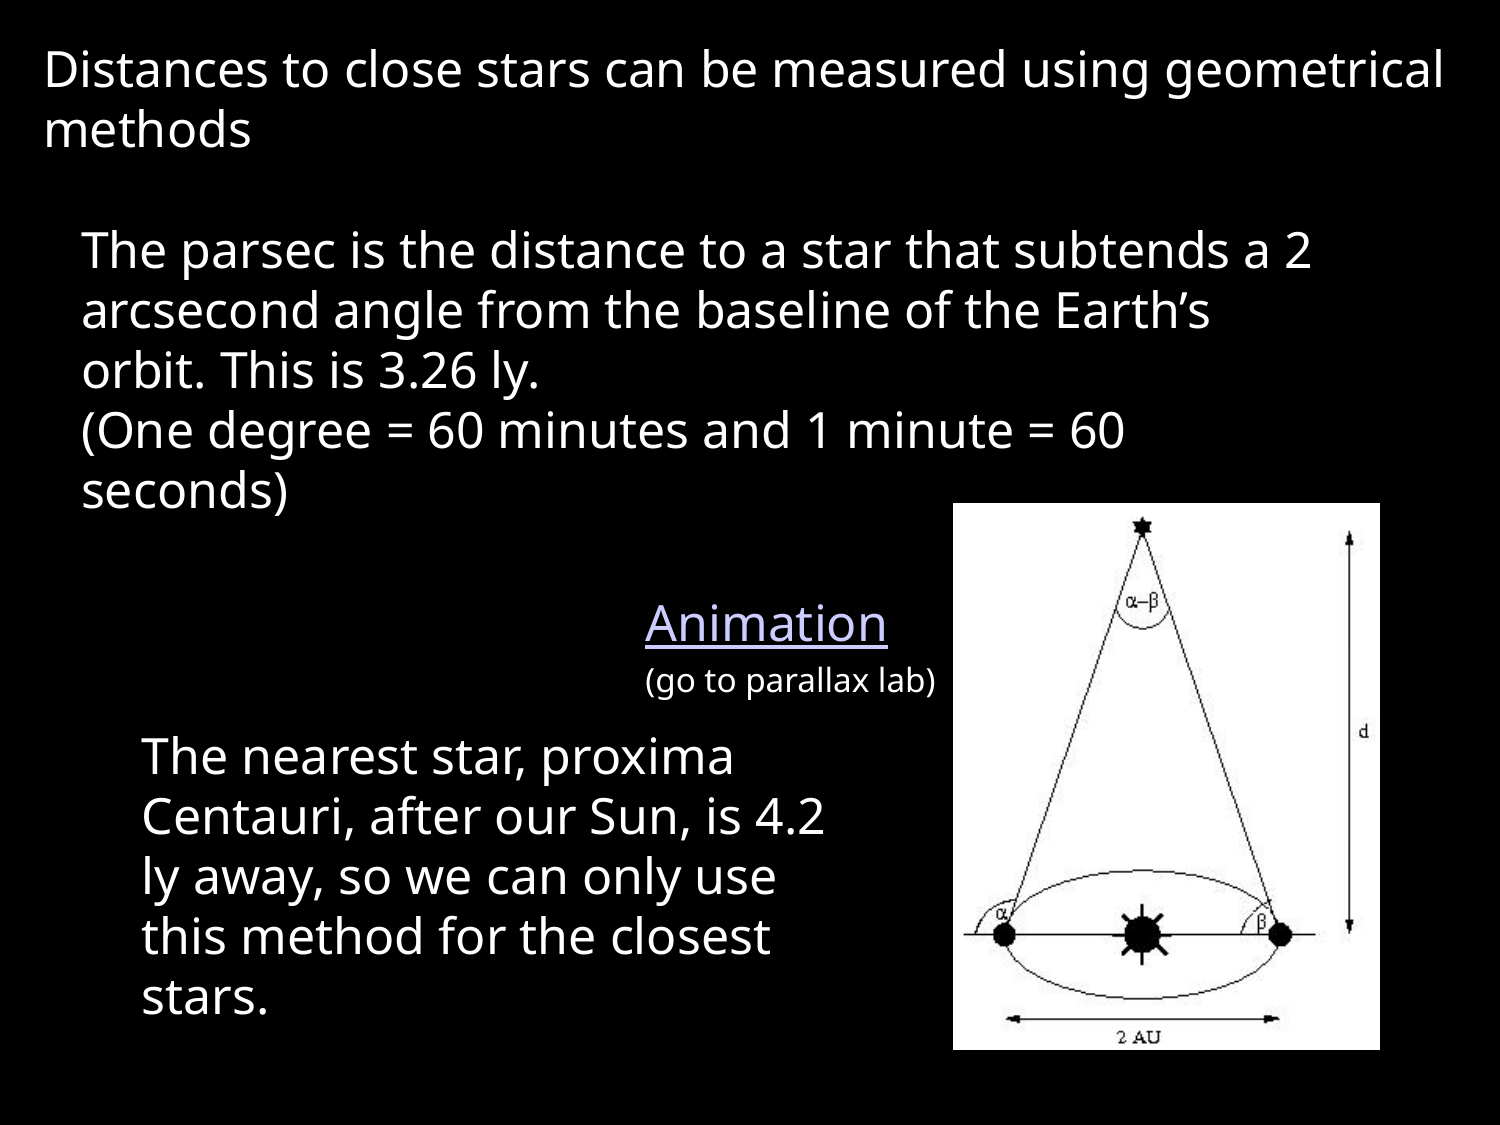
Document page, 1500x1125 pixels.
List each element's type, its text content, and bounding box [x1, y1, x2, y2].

text_box The nearest star, proxima Centauri, after our Sun, is 4.2 ly away, so we can only use this method for the closest stars. [127, 717, 855, 1033]
text_box Animation (go to parallax lab) [630, 583, 948, 707]
picture [953, 503, 1381, 1050]
text_box The parsec is the distance to a star that subtends a 2 arcsecond angle from the baseline of the Earth’s orbit. This is 3.26 ly. (One degree = 60 minutes and 1 minute = 60 seconds) [66, 211, 1351, 527]
text_box Distances to close stars can be measured using geometrical methods [28, 29, 1500, 165]
